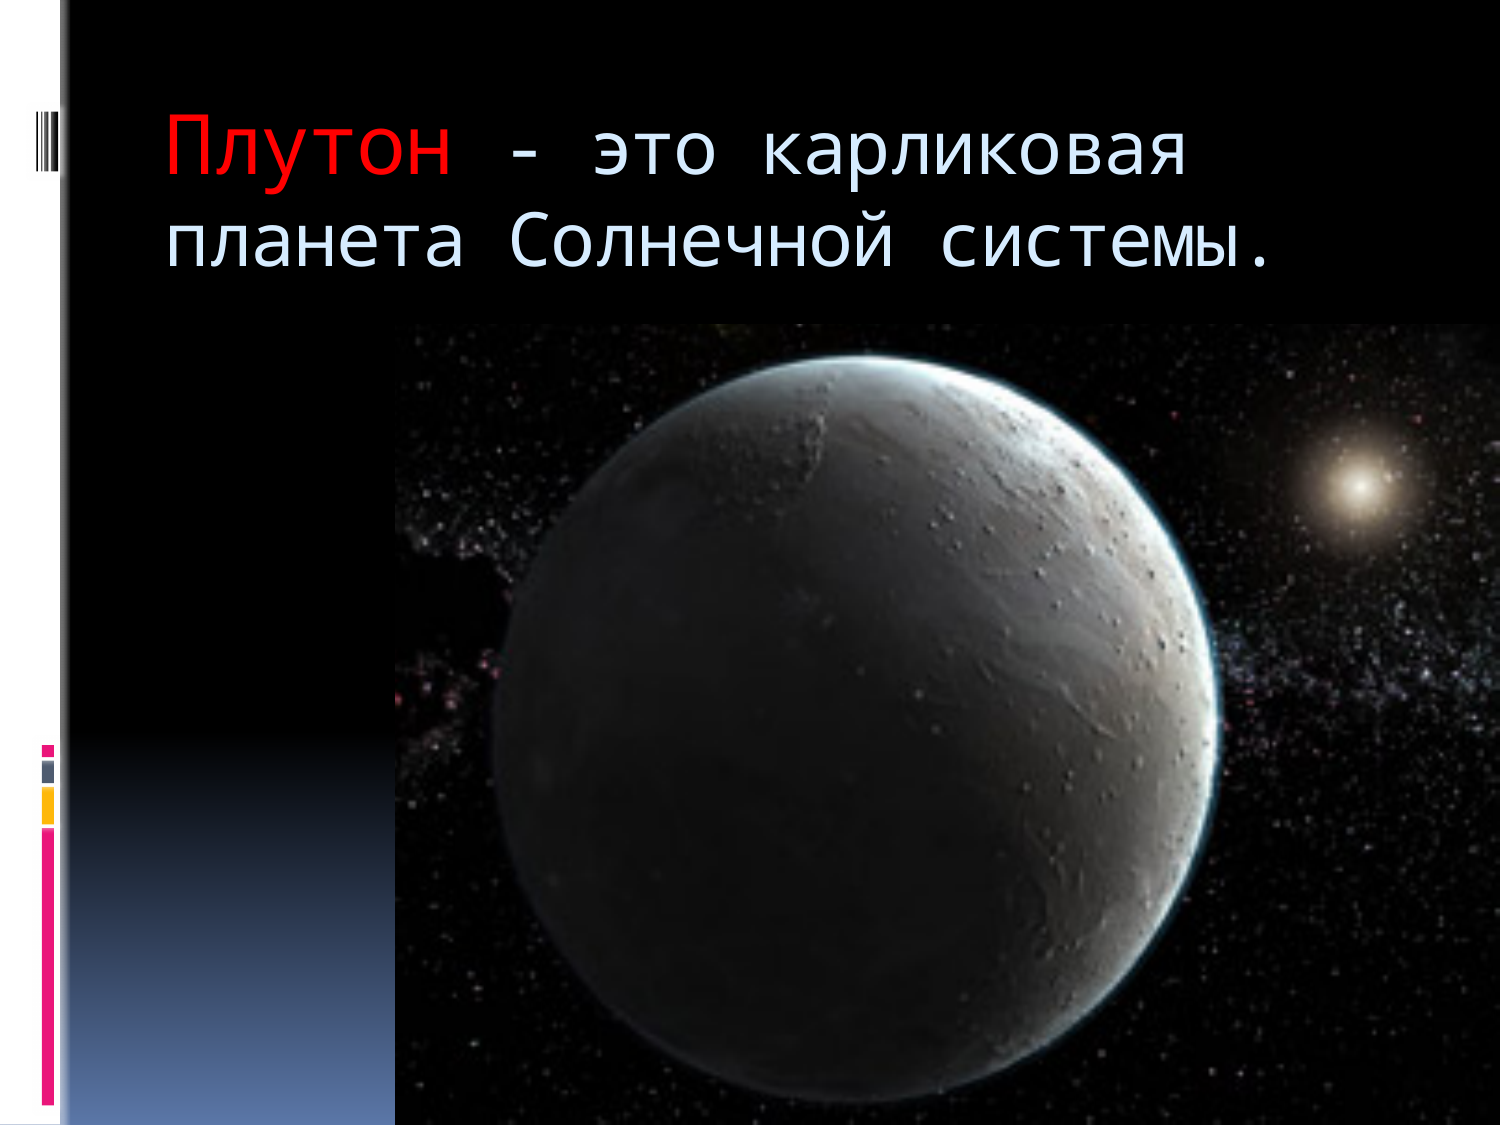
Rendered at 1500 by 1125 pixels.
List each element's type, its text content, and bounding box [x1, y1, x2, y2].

picture [395, 324, 1500, 1125]
title Плутон - это карликовая планета Солнечной системы. [150, 83, 1425, 234]
